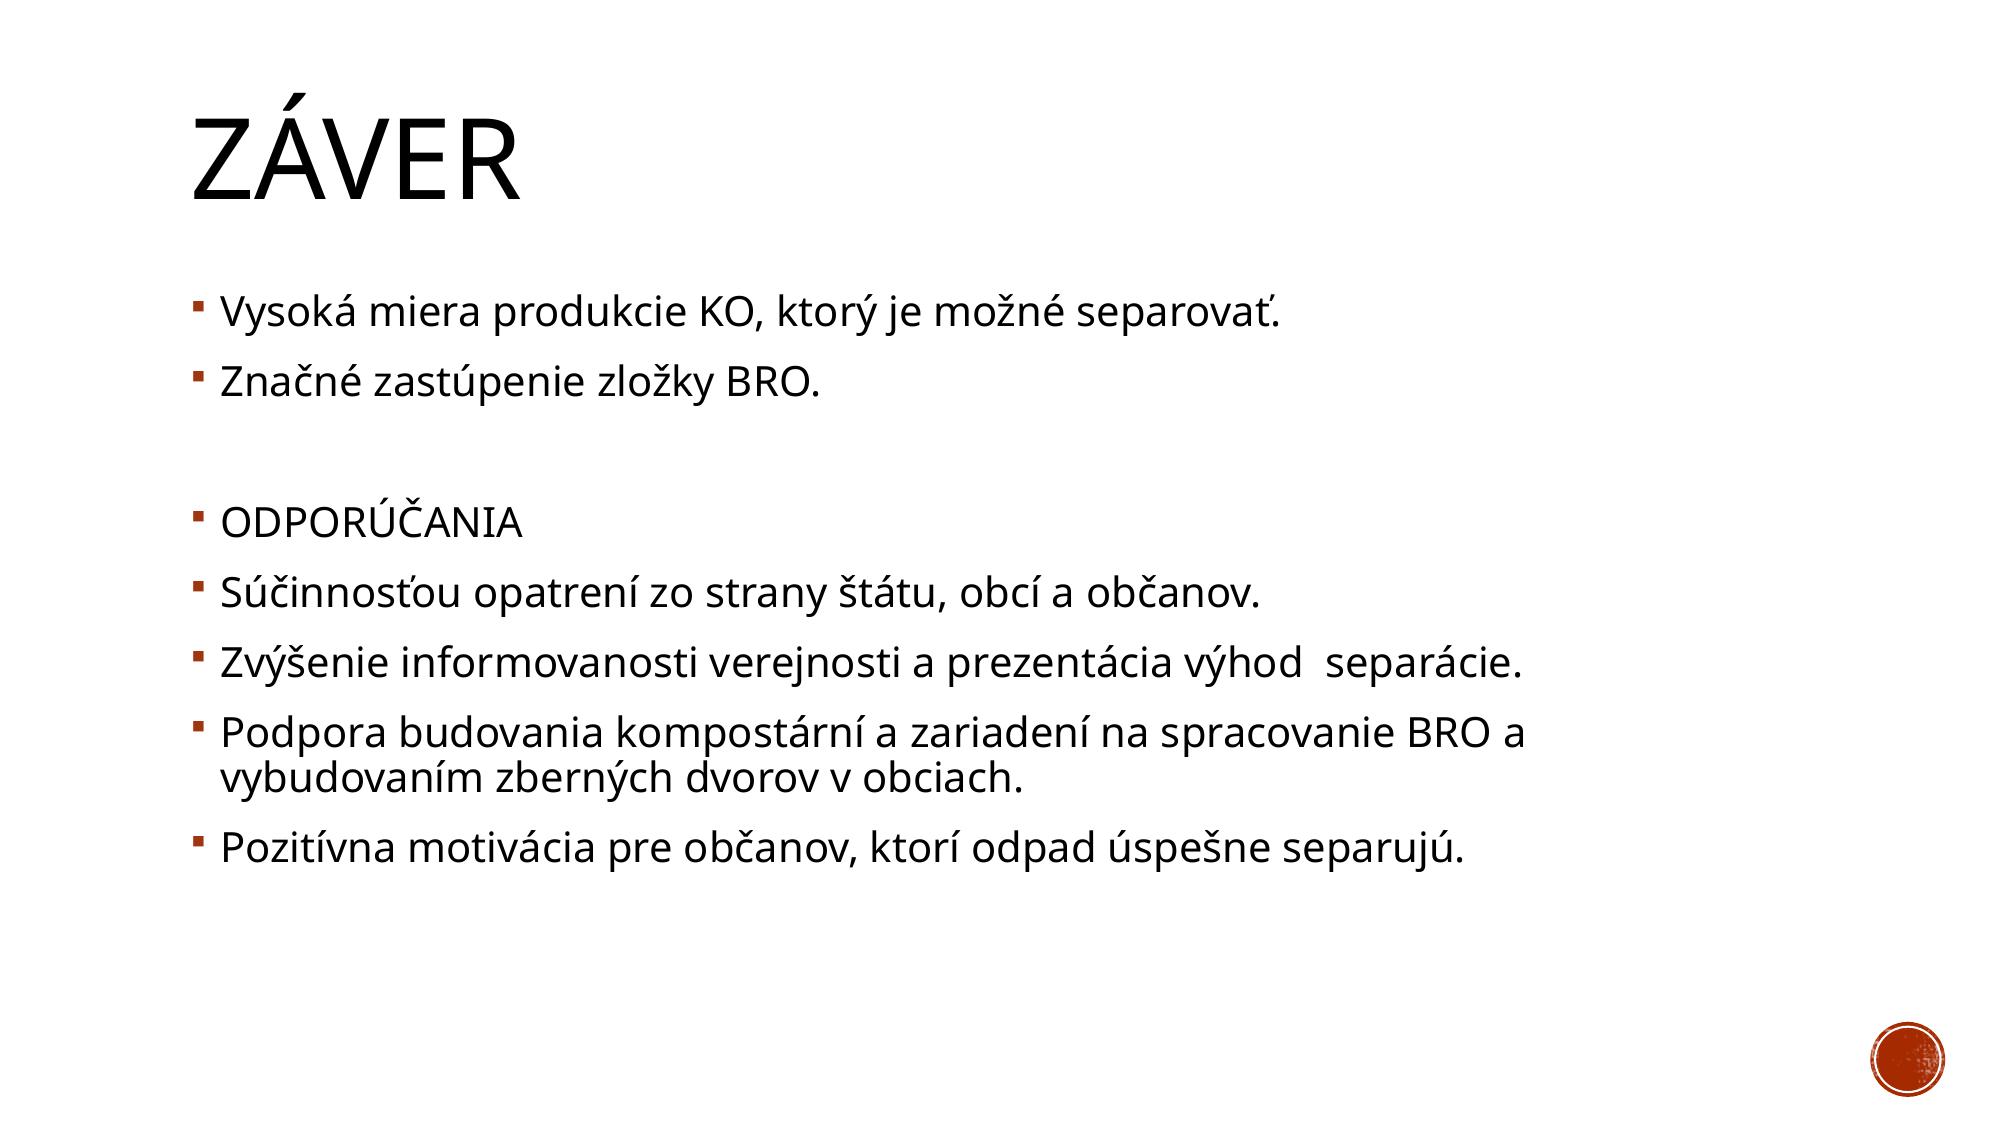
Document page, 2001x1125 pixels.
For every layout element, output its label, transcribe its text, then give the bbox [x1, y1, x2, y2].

list Vysoká miera produkcie KO, ktorý je možné separovať. Značné zastúpenie zložky BRO. ODPORÚČANIA Súčinnosťou opatrení zo strany štátu, obcí a občanov. Zvýšenie informovanosti verejnosti a prezentácia výhod separácie. Podpora budovania kompostární a zariadení na spracovanie BRO a vybudovaním zberných dvorov v obciach. Pozitívna motivácia pre občanov, ktorí odpad úspešne separujú. [175, 283, 1826, 1013]
title Záver [175, 79, 1826, 246]
